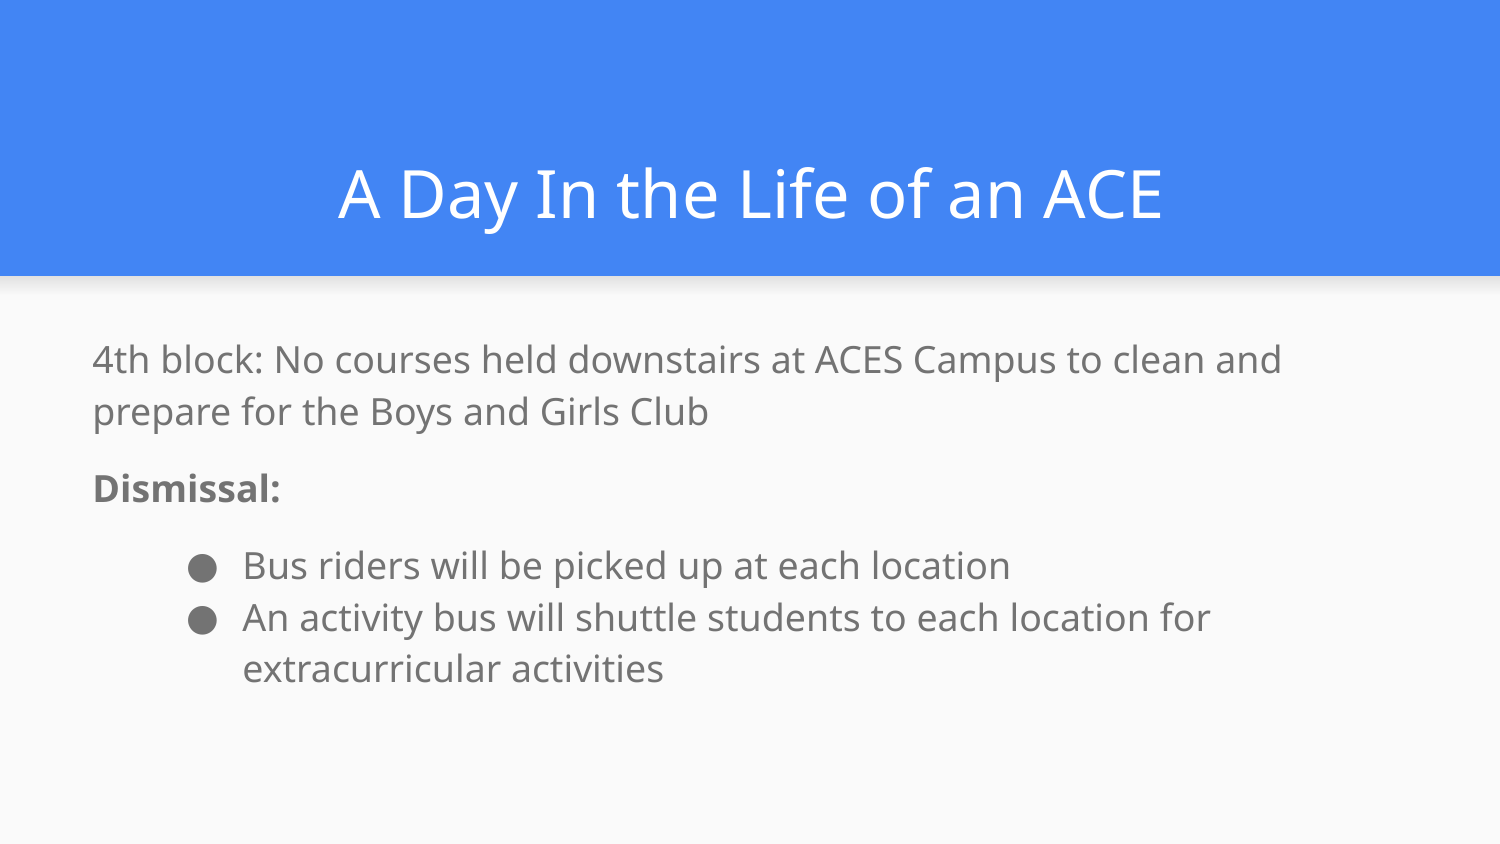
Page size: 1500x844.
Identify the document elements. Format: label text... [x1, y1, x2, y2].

title A Day In the Life of an ACE [77, 121, 1427, 248]
list 4th block: No courses held downstairs at ACES Campus to clean and prepare for the Boys and Girls Club Dismissal: Bus riders will be picked up at each location An activity bus will shuttle students to each location for extracurricular activities [77, 314, 1427, 760]
